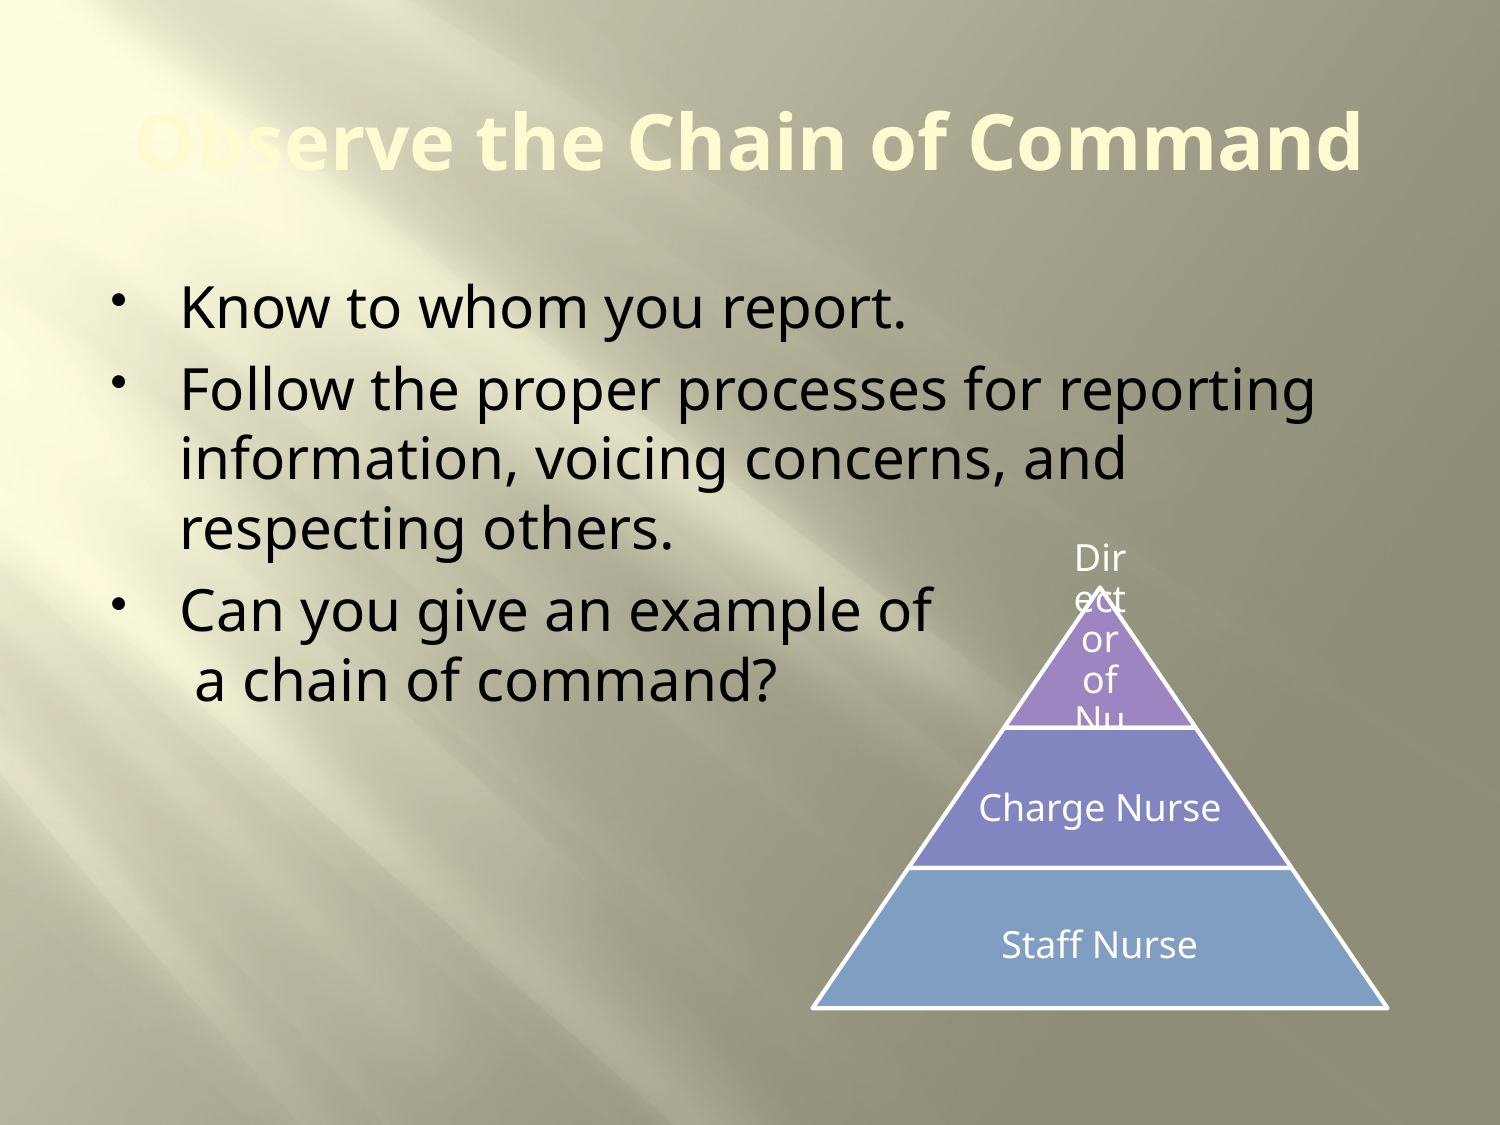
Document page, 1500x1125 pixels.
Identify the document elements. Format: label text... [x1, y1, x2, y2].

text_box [812, 587, 1388, 1009]
title Observe the Chain of Command [75, 45, 1425, 233]
list Know to whom you report. Follow the proper processes for reporting information, voicing concerns, and respecting others. Can you give an example of a chain of command? [75, 262, 1425, 1035]
